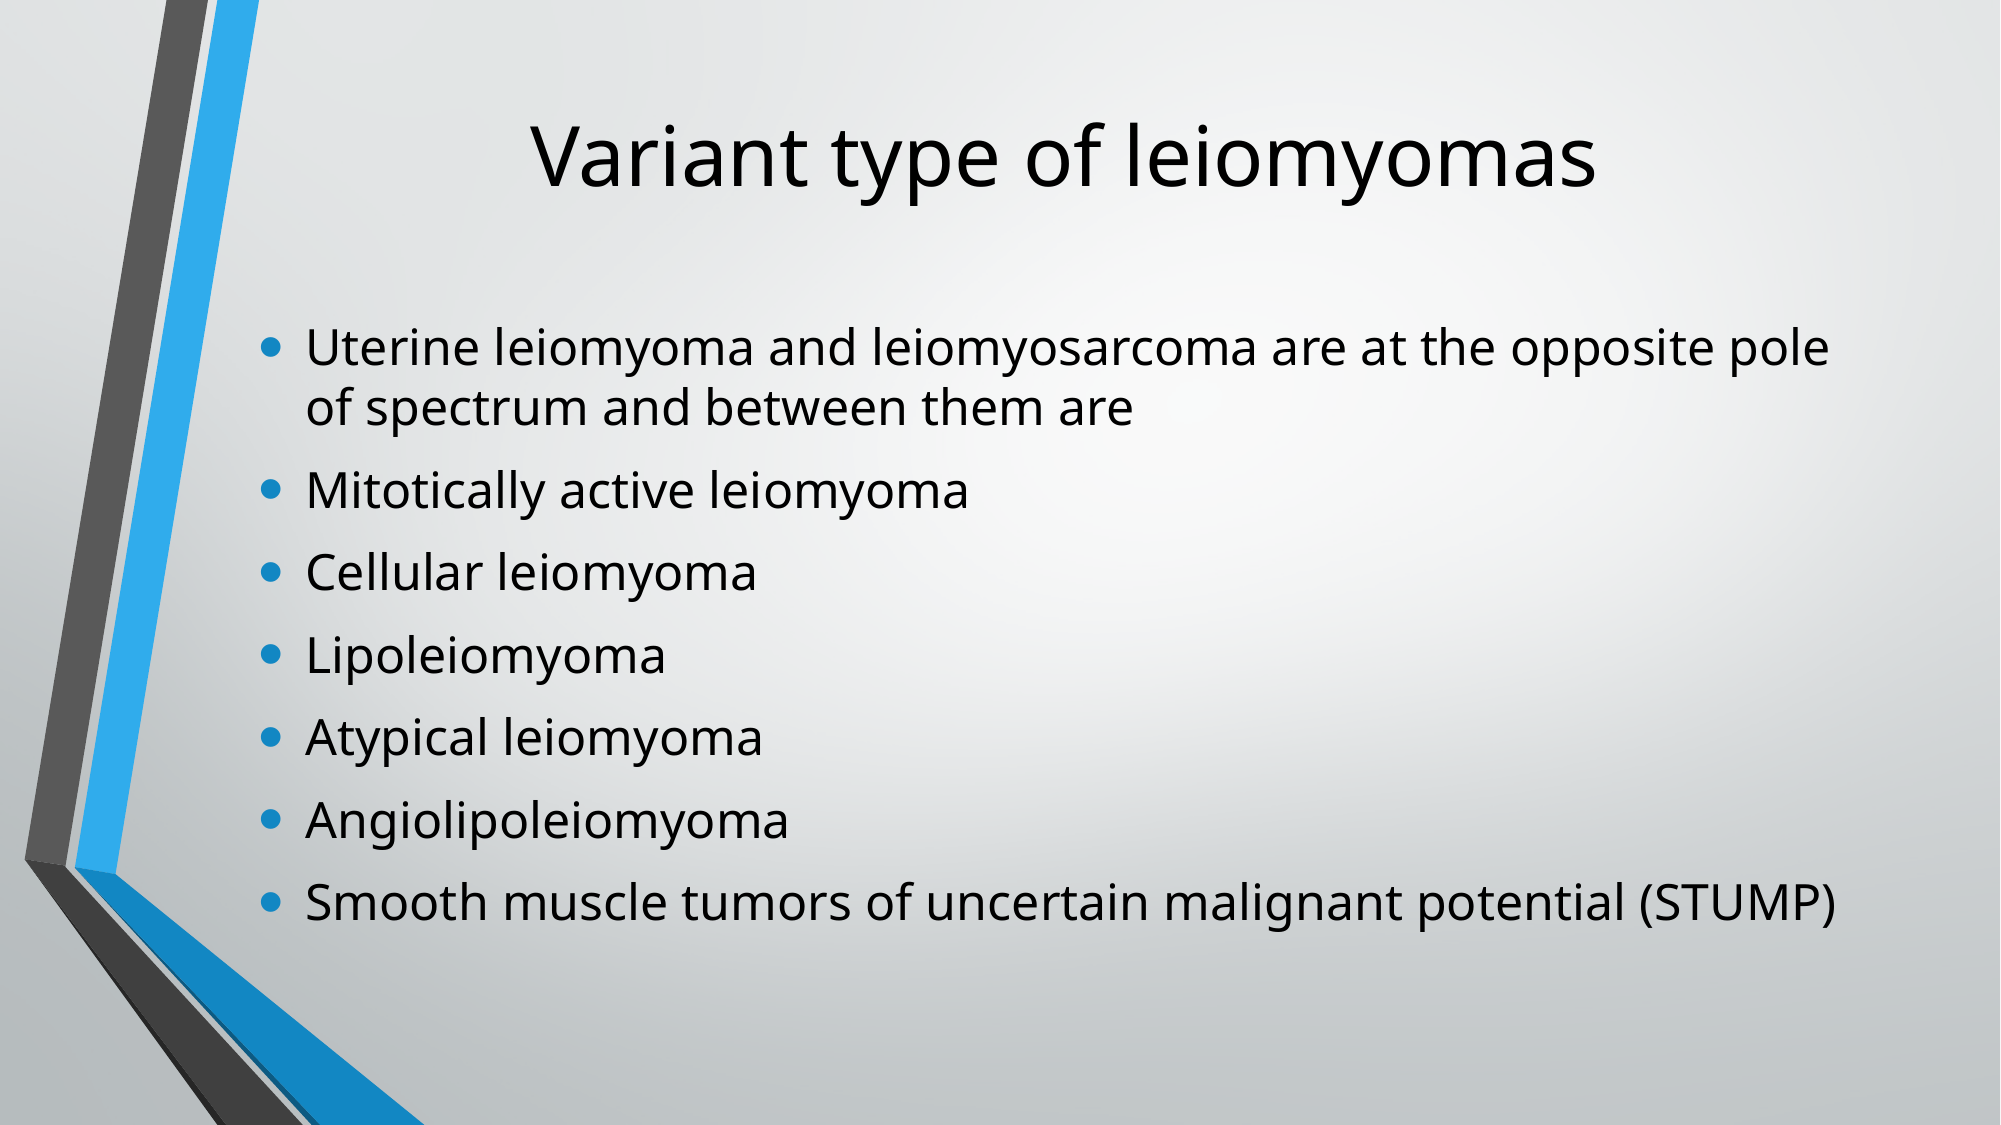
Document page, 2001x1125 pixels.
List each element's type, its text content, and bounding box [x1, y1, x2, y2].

list Uterine leiomyoma and leiomyosarcoma are at the opposite pole of spectrum and between them are Mitotically active leiomyoma Cellular leiomyoma Lipoleiomyoma Atypical leiomyoma Angiolipoleiomyoma Smooth muscle tumors of uncertain malignant potential (STUMP) [243, 296, 1887, 950]
title Variant type of leiomyomas [243, 42, 1887, 265]
